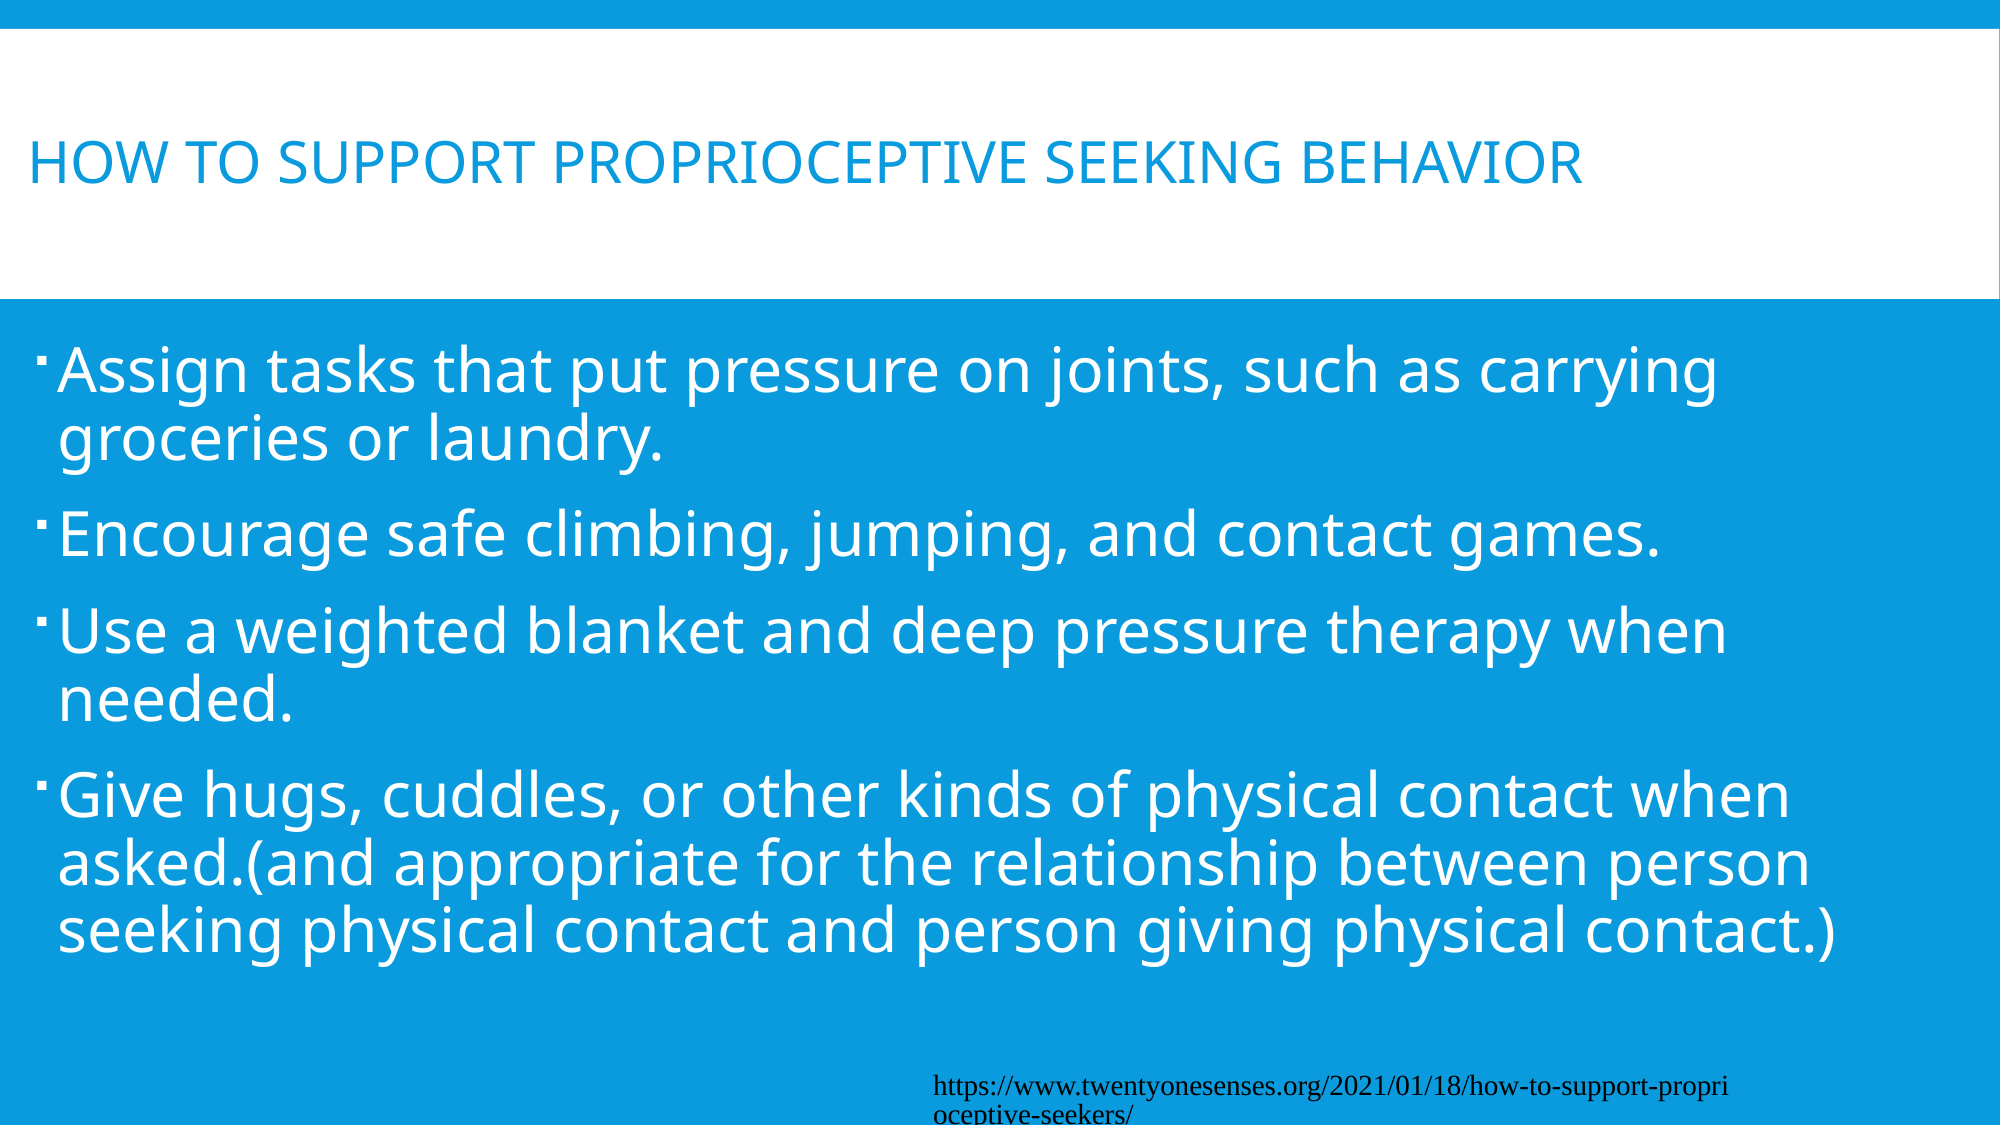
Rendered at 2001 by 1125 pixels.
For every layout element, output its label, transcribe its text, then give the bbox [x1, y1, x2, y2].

footer https://www.twentyonesenses.org/2021/01/18/how-to-support-proprioceptive-seekers/ [918, 1053, 1746, 1114]
title How to support Proprioceptive seeking behavior [12, 60, 1871, 232]
list Assign tasks that put pressure on joints, such as carrying groceries or laundry. Encourage safe climbing, jumping, and contact games. Use a weighted blanket and deep pressure therapy when needed. Give hugs, cuddles, or other kinds of physical contact when asked.(and appropriate for the relationship between person seeking physical contact and person giving physical contact.) [12, 232, 1970, 1065]
